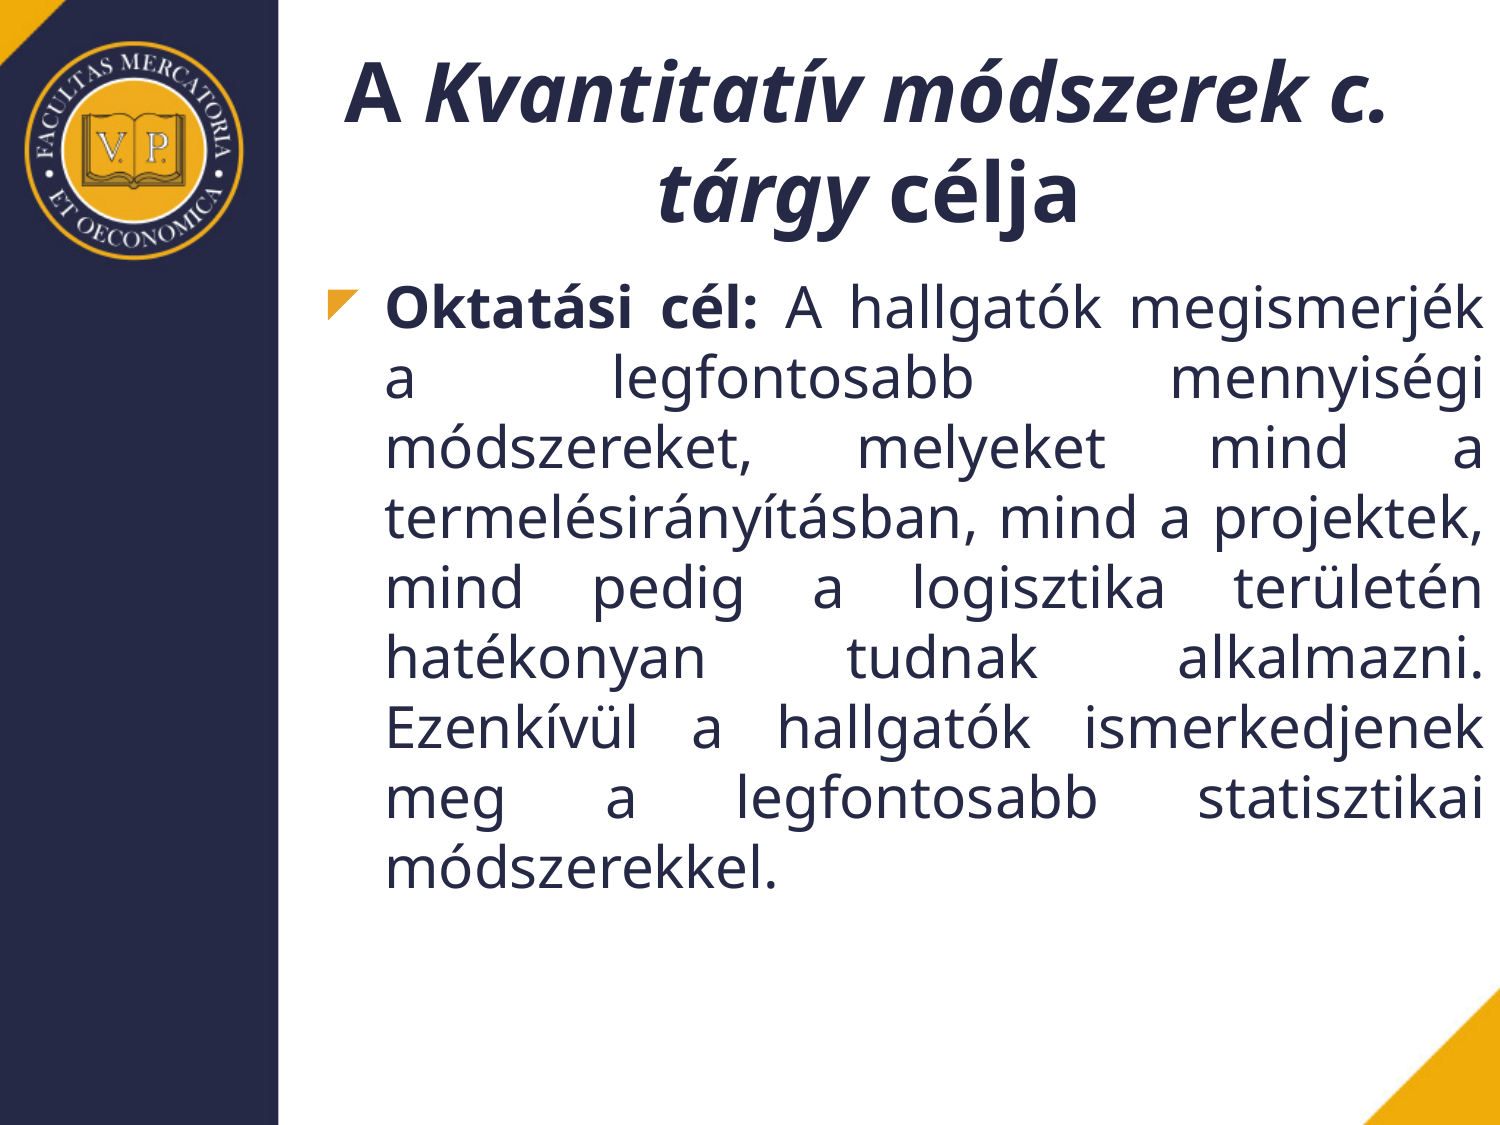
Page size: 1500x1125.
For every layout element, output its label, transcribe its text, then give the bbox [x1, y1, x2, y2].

picture [0, 0, 1500, 1125]
list Oktatási cél: A hallgatók megismerjék a legfontosabb mennyiségi módszereket, melyeket mind a termelésirányításban, mind a projektek, mind pedig a logisztika területén hatékonyan tudnak alkalmazni. Ezenkívül a hallgatók ismerkedjenek meg a legfontosabb statisztikai módszerekkel. [312, 262, 1500, 1012]
title A Kvantitatív módszerek c. tárgy célja [312, 45, 1425, 233]
